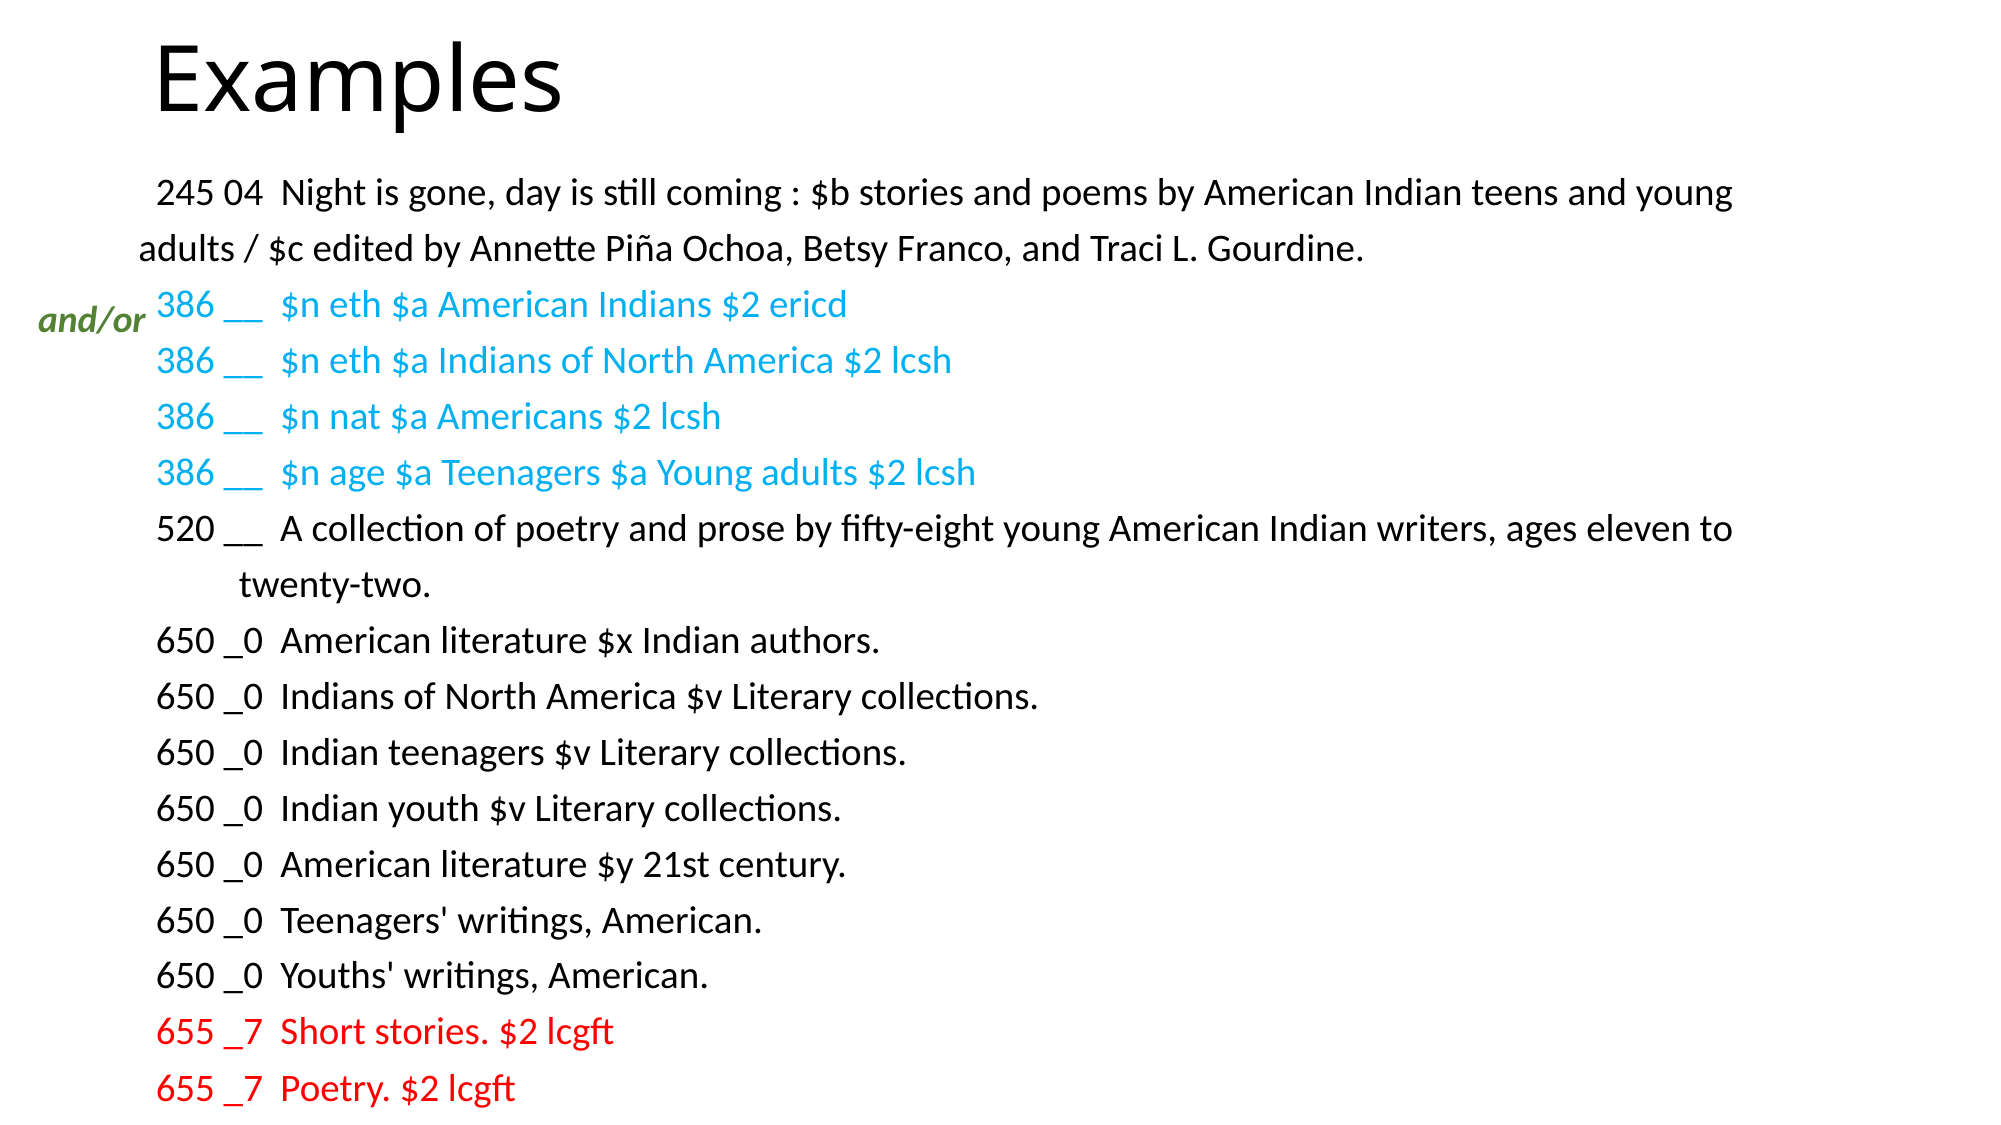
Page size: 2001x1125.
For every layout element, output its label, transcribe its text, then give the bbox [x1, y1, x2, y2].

text_box and/or [23, 287, 175, 348]
list 245 04 Night is gone, day is still coming : $b stories and poems by American Indian teens and young adults / $c edited by Annette Piña Ochoa, Betsy Franco, and Traci L. Gourdine. 386 __ $n eth $a American Indians $2 ericd 386 __ $n eth $a Indians of North America $2 lcsh 386 __ $n nat $a Americans $2 lcsh 386 __ $n age $a Teenagers $a Young adults $2 lcsh 520 __ A collection of poetry and prose by fifty-eight young American Indian writers, ages eleven to twenty-two. 650 _0 American literature $x Indian authors. 650 _0 Indians of North America $v Literary collections. 650 _0 Indian teenagers $v Literary collections. 650 _0 Indian youth $v Literary collections. 650 _0 American literature $y 21st century. 650 _0 Teenagers' writings, American. 650 _0 Youths' writings, American. 655 _7 Short stories. $2 lcgft 655 _7 Poetry. $2 lcgft [123, 149, 1957, 1125]
title Examples [137, 0, 1863, 149]
